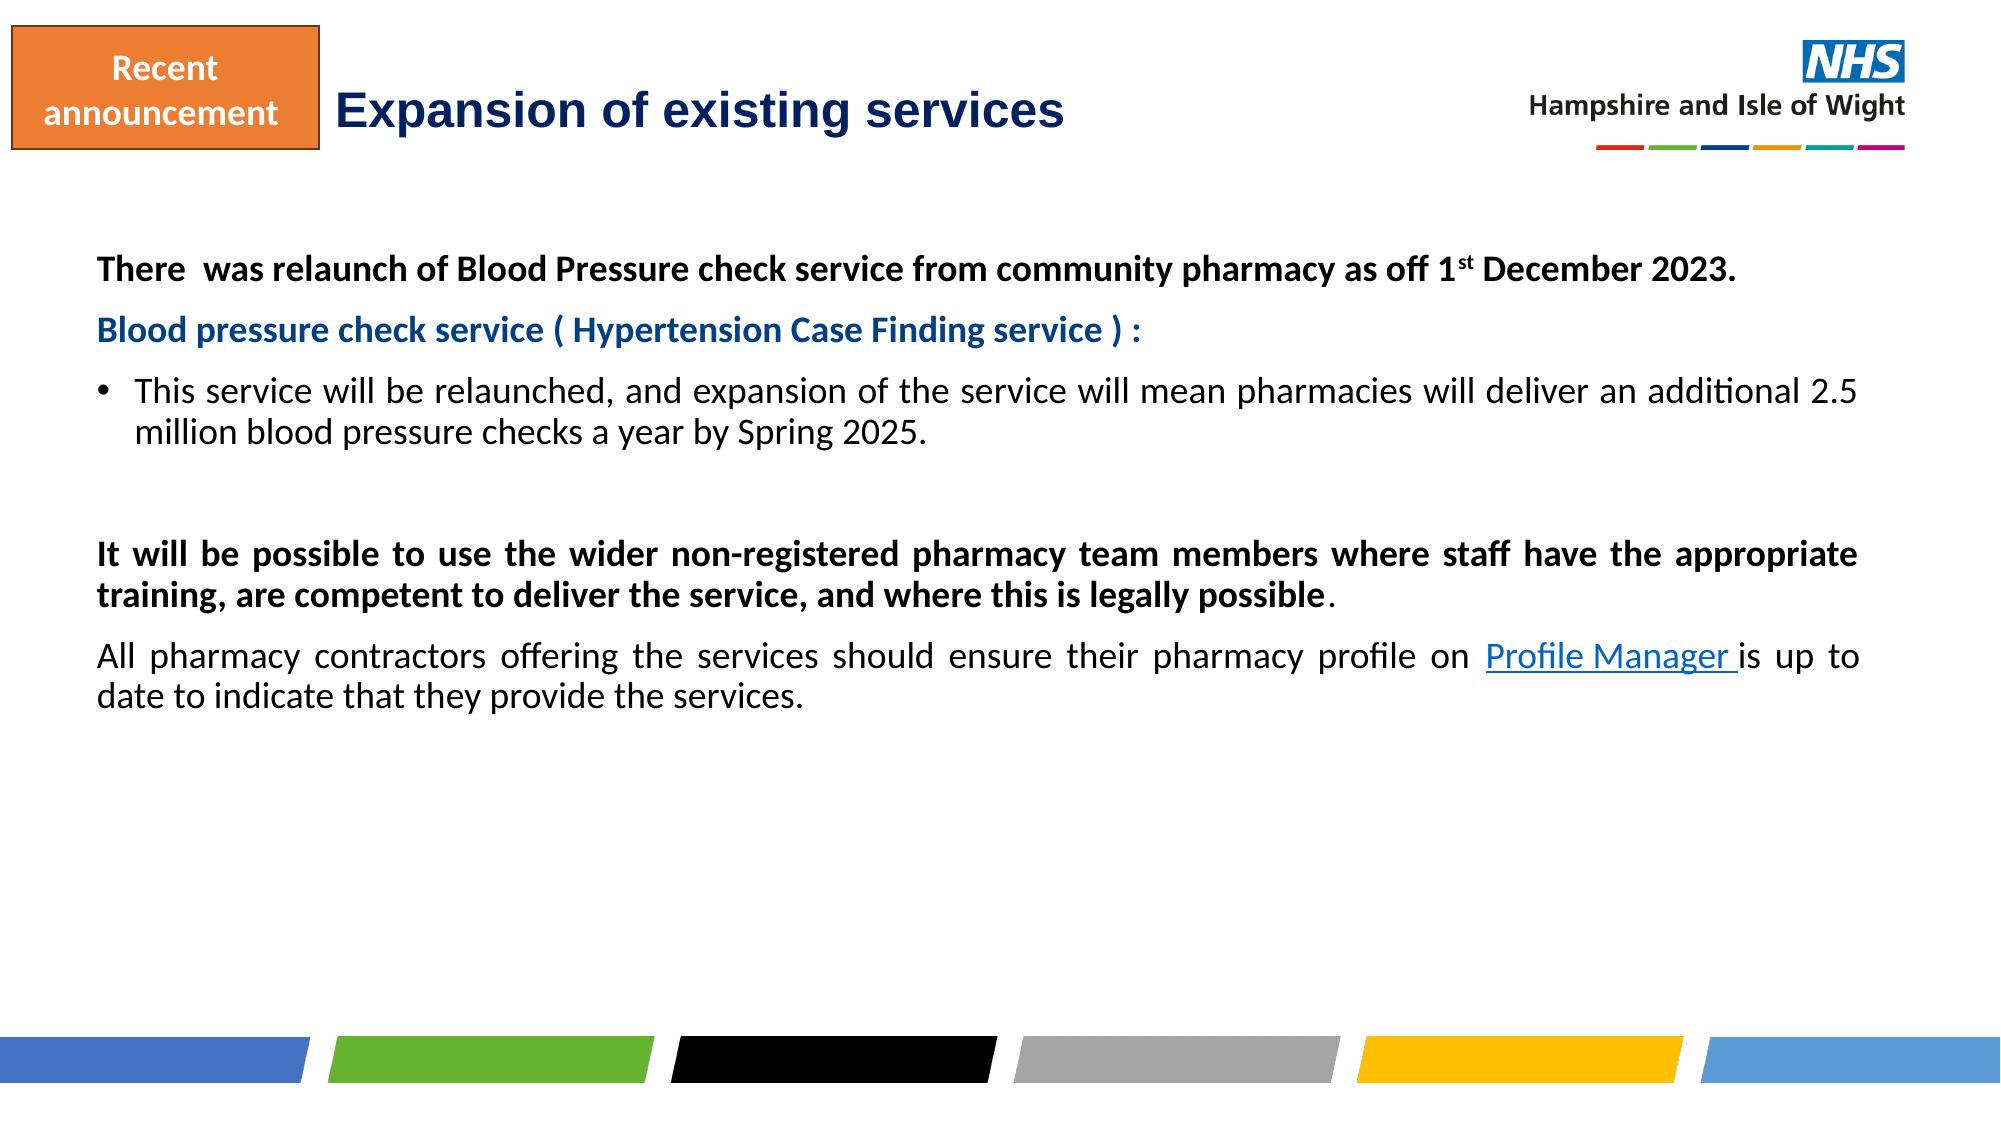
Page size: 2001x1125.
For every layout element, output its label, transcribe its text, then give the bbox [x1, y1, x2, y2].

picture [1355, 1036, 1685, 1083]
picture [669, 1036, 999, 1083]
picture [326, 1036, 656, 1083]
picture [1012, 1036, 1342, 1083]
picture [1699, 1037, 2001, 1083]
picture [0, 1037, 312, 1083]
title Expansion of existing services [335, 60, 1623, 139]
list There was relaunch of Blood Pressure check service from community pharmacy as off 1st December 2023. Blood pressure check service ( Hypertension Case Finding service ) : This service will be relaunched, and expansion of the service will mean pharmacies will deliver an additional 2.5 million blood pressure checks a year by Spring 2025. It will be possible to use the wider non-registered pharmacy team members where staff have the appropriate training, are competent to deliver the service, and where this is legally possible. All pharmacy contractors offering the services should ensure their pharmacy profile on Profile Manager is up to date to indicate that they provide the services. [81, 241, 1876, 956]
text_box Recent announcement [11, 25, 320, 150]
